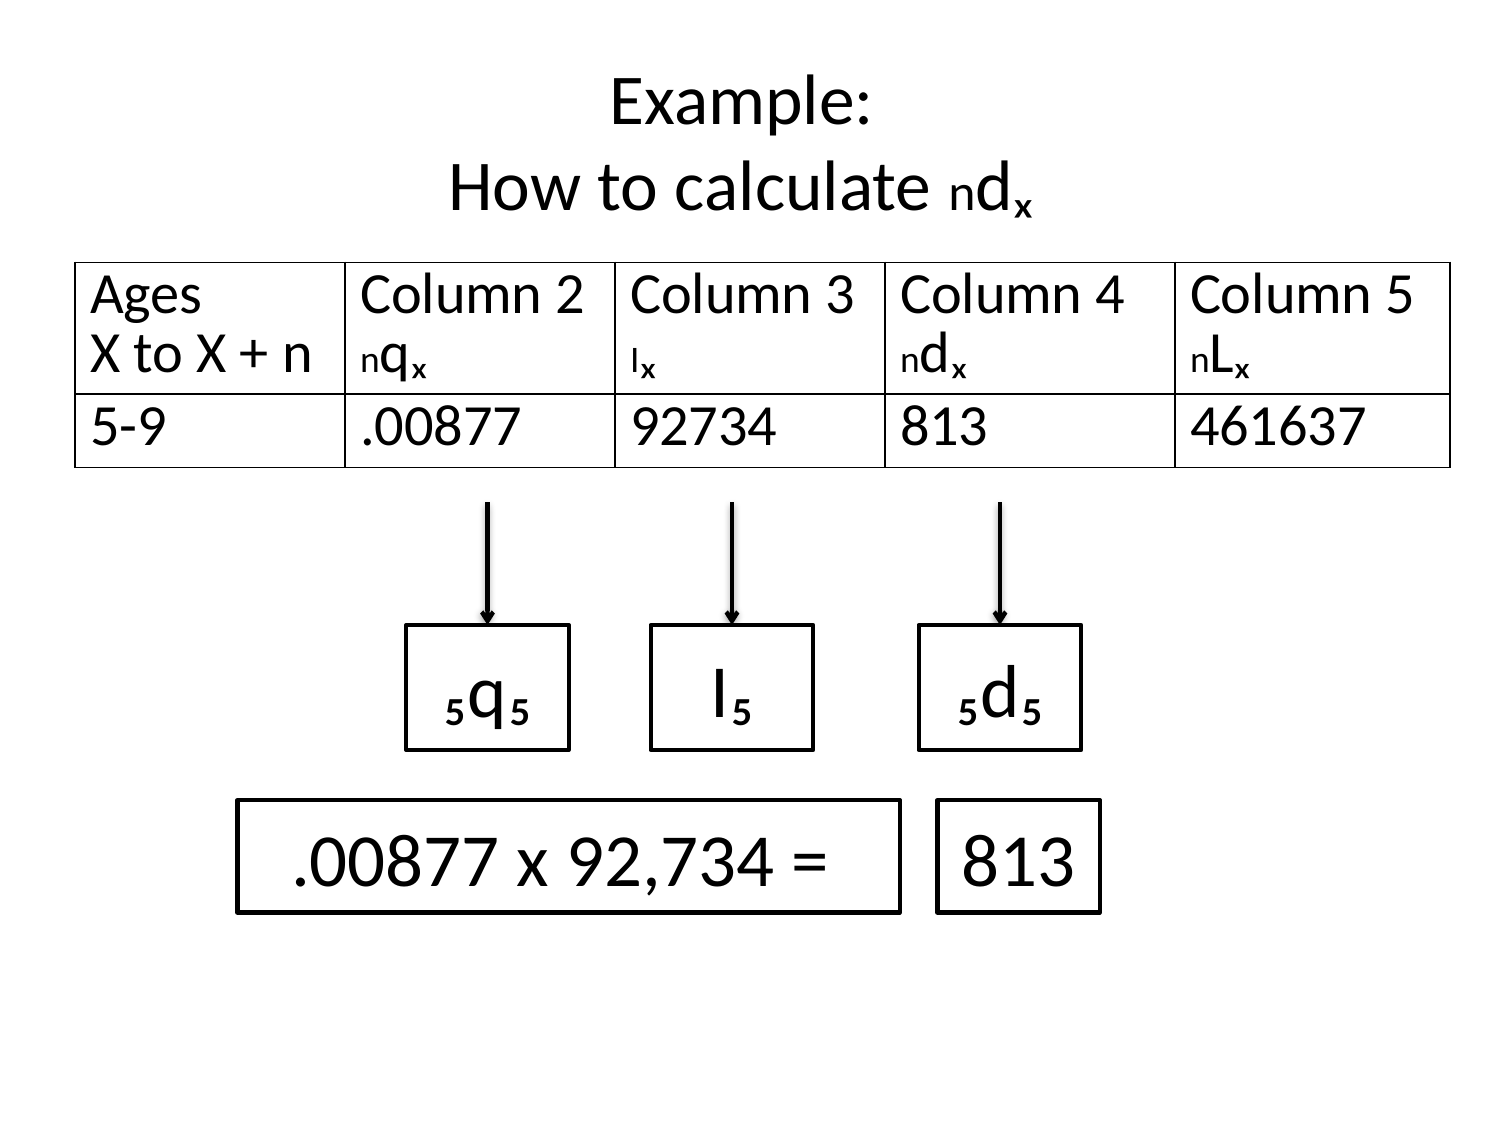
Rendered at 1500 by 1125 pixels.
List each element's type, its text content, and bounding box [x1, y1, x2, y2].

table_cell .00877 [346, 395, 614, 467]
text_box 813 [935, 798, 1102, 915]
table_cell 813 [886, 395, 1174, 467]
table_header Column 3 Iₓ [616, 263, 884, 393]
table_cell 5-9 [76, 395, 344, 467]
table_cell 461637 [1176, 395, 1449, 467]
table_header Column 5 nLₓ [1176, 263, 1449, 393]
text_box ₅d₅ [917, 623, 1083, 752]
table_header Column 4 ndₓ [886, 263, 1174, 393]
table_header Ages X to X + n [76, 263, 344, 393]
text_box ₅q₅ [404, 623, 571, 752]
text_box .00877 x 92,734 = [235, 798, 902, 915]
text_box I₅ [649, 623, 815, 752]
table_header Column 2 nqₓ [346, 263, 614, 393]
title Example: How to calculate ndₓ [75, 45, 1425, 233]
table_cell 92734 [616, 395, 884, 467]
